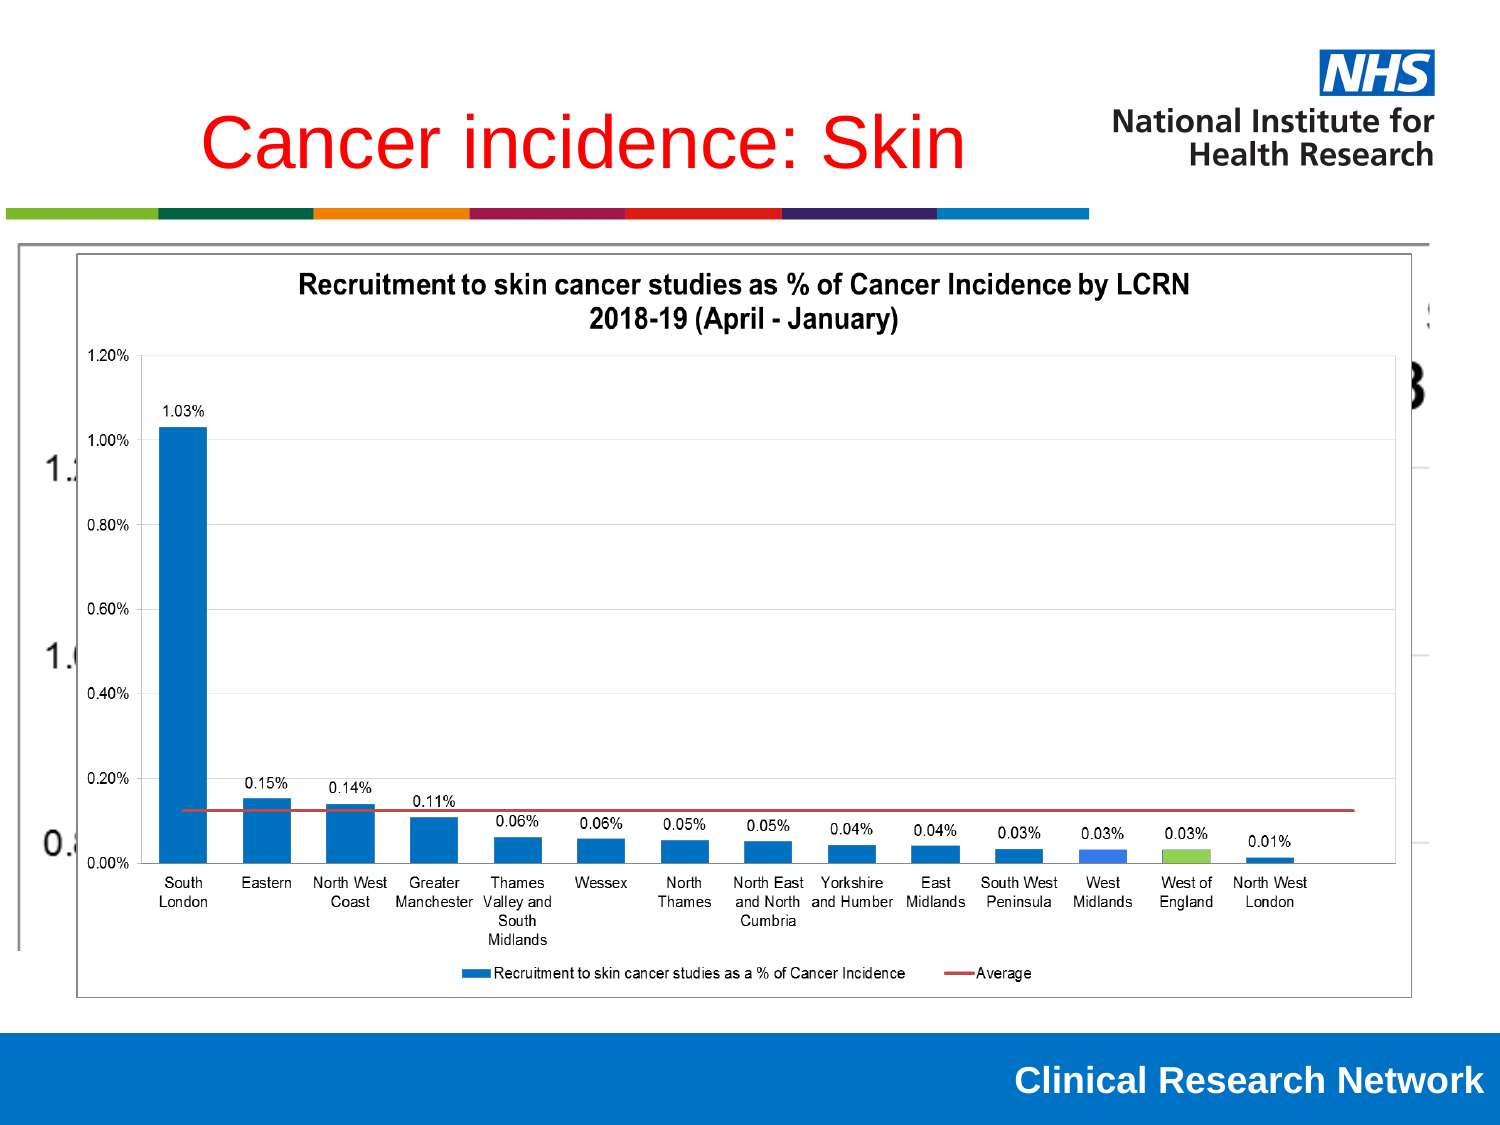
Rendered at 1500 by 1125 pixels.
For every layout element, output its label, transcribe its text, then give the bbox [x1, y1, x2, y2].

title Cancer incidence: Skin [75, 45, 1093, 233]
picture [5, 208, 75, 221]
picture [1099, 37, 1480, 179]
picture [17, 243, 1430, 999]
